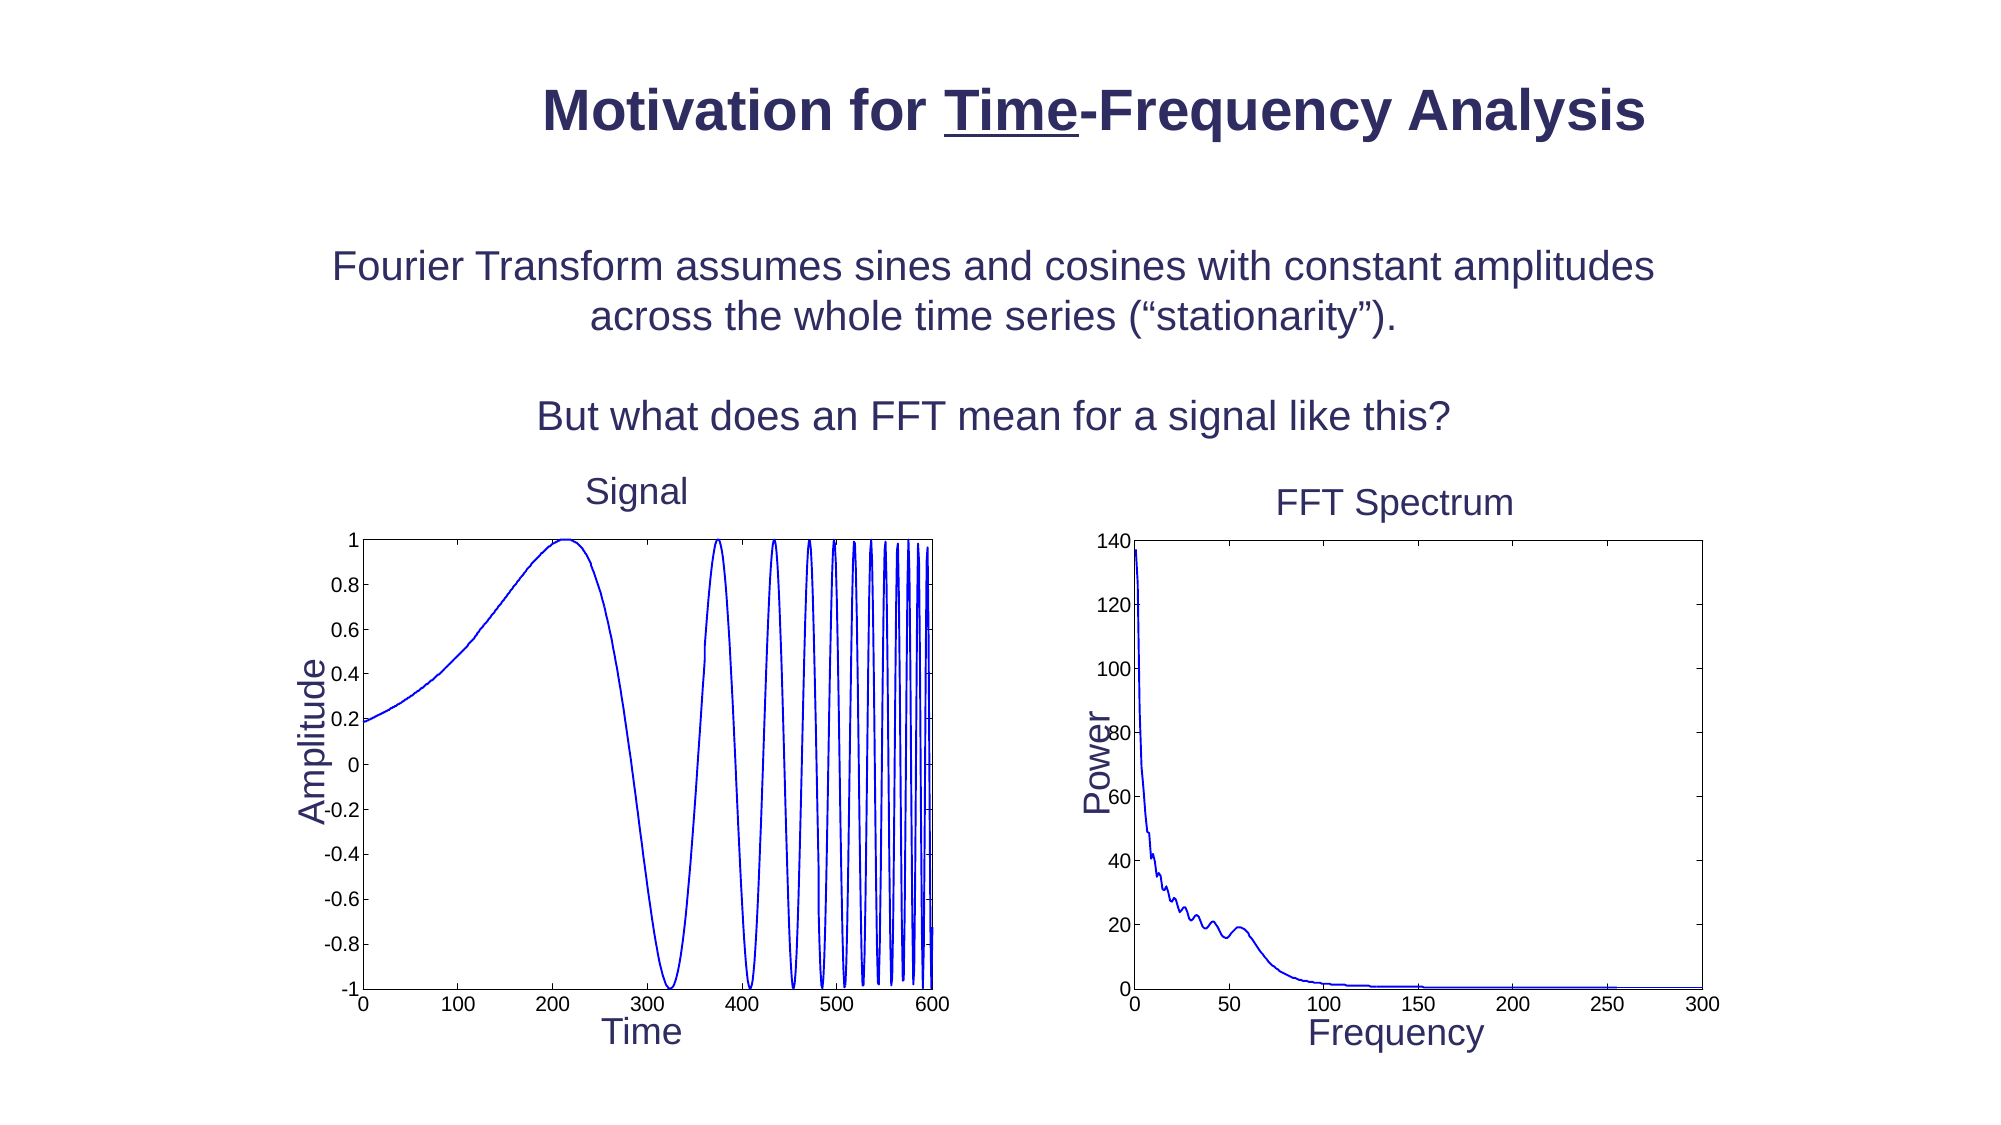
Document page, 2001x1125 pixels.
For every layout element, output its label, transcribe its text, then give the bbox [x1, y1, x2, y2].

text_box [1039, 470, 1773, 1062]
text_box Signal [570, 459, 704, 498]
text_box Fourier Transform assumes sines and cosines with constant amplitudes across the whole time series (“stationarity”). But what does an FFT mean for a signal like this? [291, 231, 1697, 447]
text_box Motivation for Time-Frequency Analysis [380, 64, 1810, 198]
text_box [267, 498, 1003, 1061]
